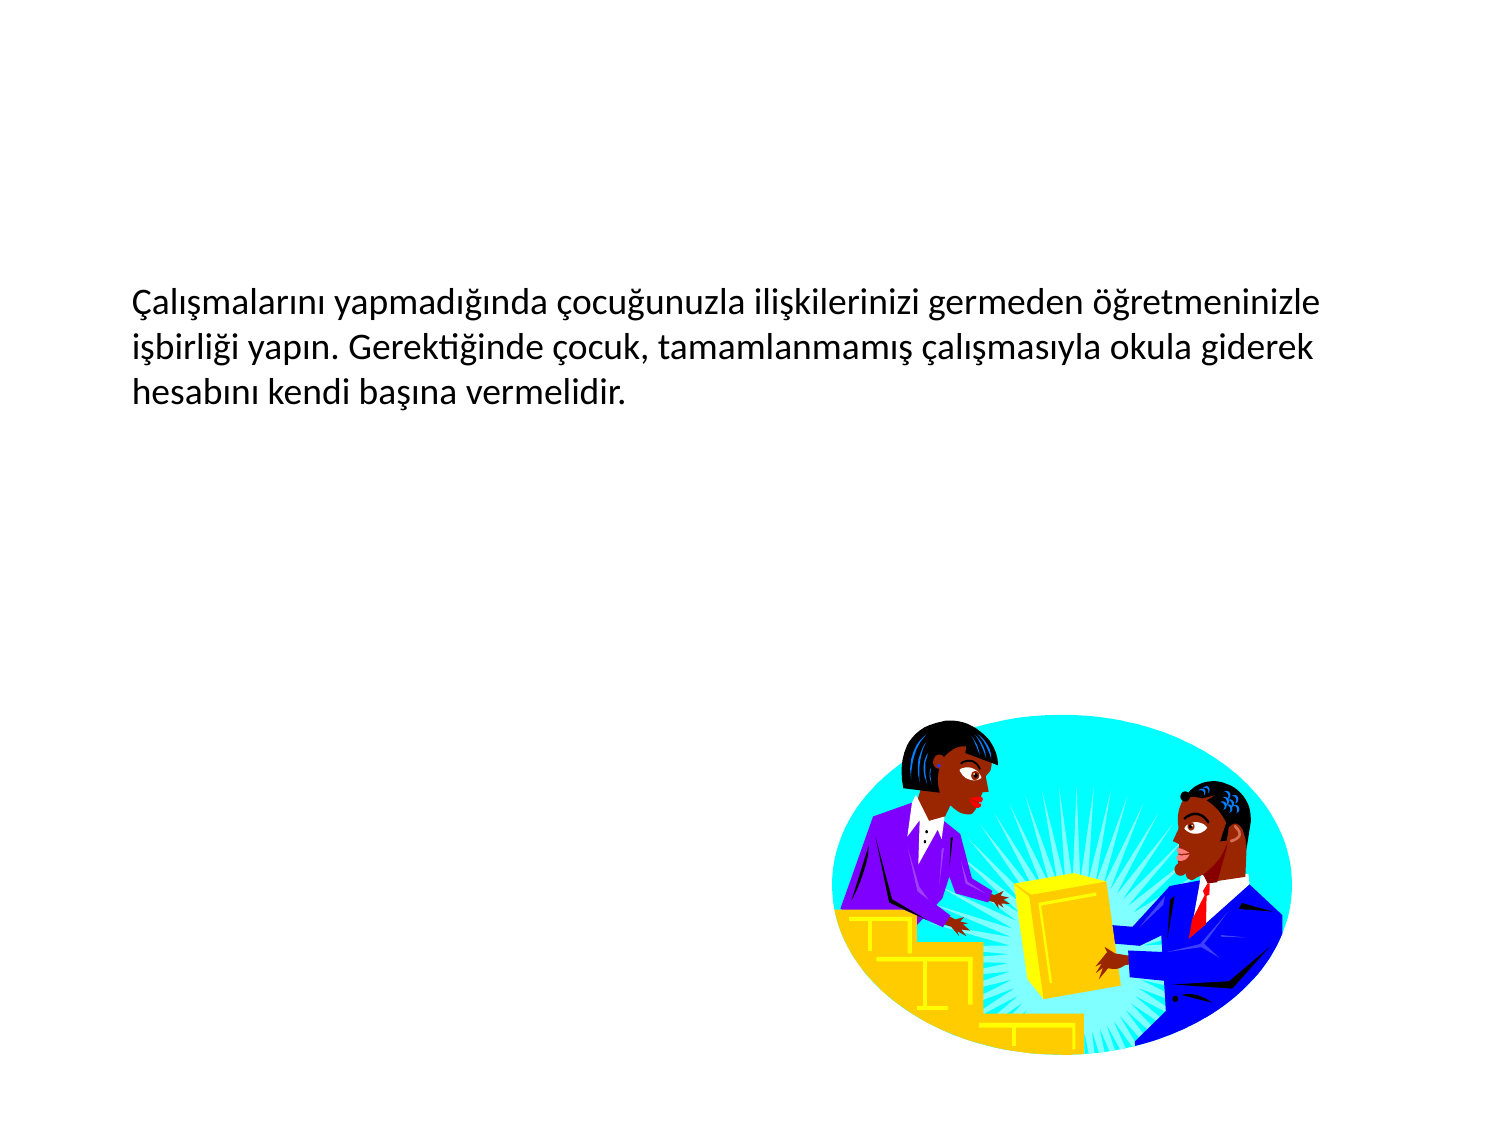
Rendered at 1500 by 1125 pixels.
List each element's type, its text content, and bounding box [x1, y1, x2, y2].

text_box Çalışmalarını yapmadığında çocuğunuzla ilişkilerinizi germeden öğretmeninizle işbirliği yapın. Gerektiğinde çocuk, tamamlanmamış çalışmasıyla okula giderek hesabını kendi başına vermelidir. [117, 269, 1418, 420]
picture [831, 714, 1293, 1055]
